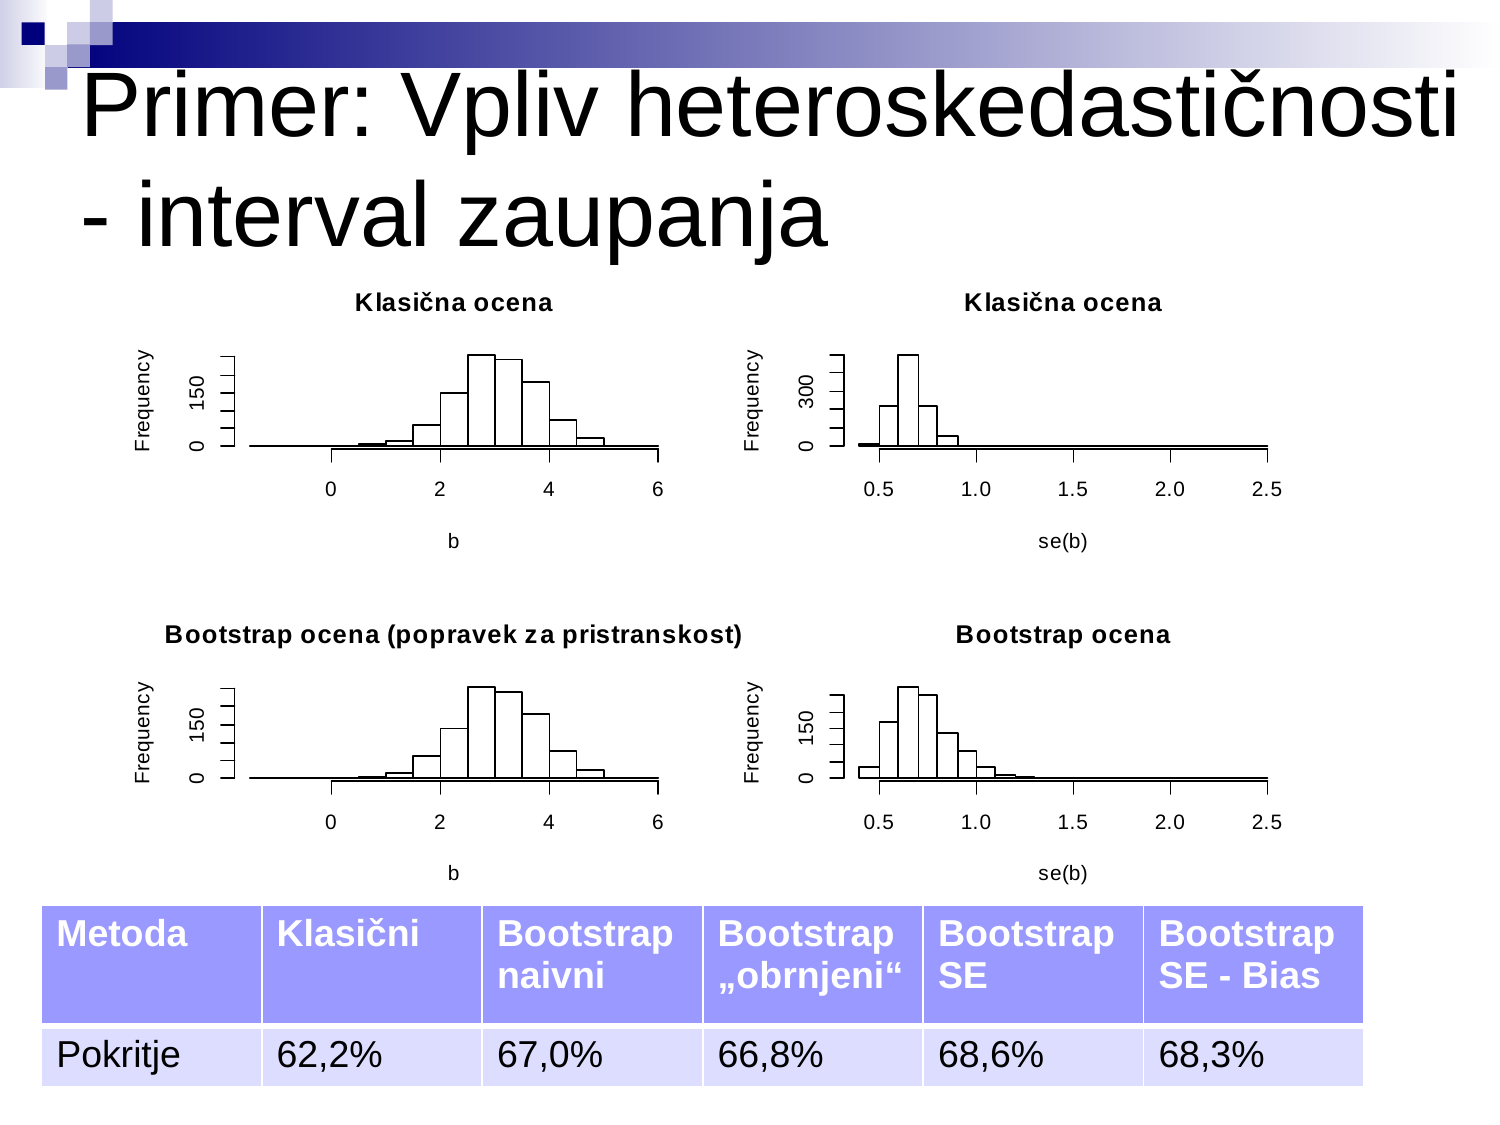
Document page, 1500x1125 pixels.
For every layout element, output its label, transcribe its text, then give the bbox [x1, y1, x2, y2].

table_cell 68,6% [924, 1029, 1143, 1086]
table_header Metoda [42, 906, 261, 1023]
table_cell 66,8% [704, 1029, 922, 1086]
table_header Klasični [263, 918, 481, 1023]
table_header Bootstrap SE [924, 918, 1143, 1023]
table_cell Pokritje [42, 1029, 261, 1086]
table_header Bootstrap naivni [483, 918, 702, 1023]
table_header Bootstrap „obrnjeni“ [704, 918, 922, 1023]
table_cell 62,2% [263, 1029, 481, 1086]
table_cell 68,3% [1144, 1029, 1363, 1086]
table_cell 67,0% [483, 1029, 702, 1086]
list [123, 247, 1341, 911]
title Primer: Vpliv heteroskedastičnosti - interval zaupanja [64, 42, 1500, 268]
table_header Bootstrap SE - Bias [1144, 906, 1363, 1023]
